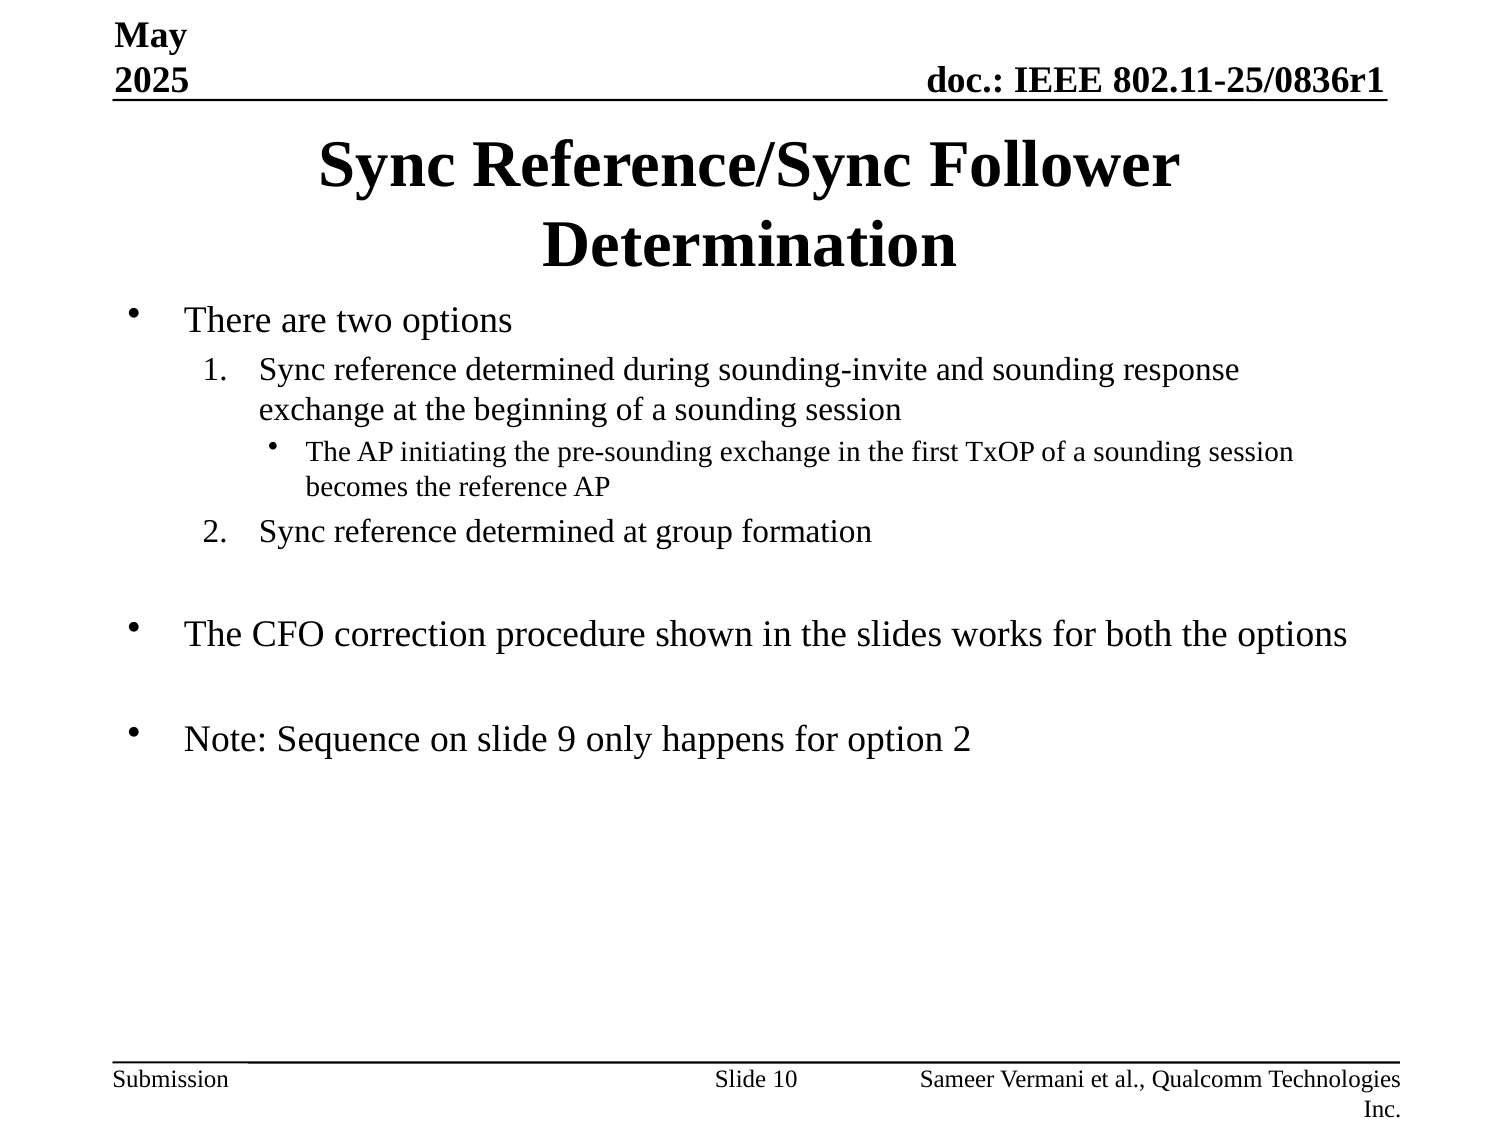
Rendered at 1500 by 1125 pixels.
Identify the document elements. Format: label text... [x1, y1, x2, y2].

list There are two options Sync reference determined during sounding-invite and sounding response exchange at the beginning of a sounding session The AP initiating the pre-sounding exchange in the first TxOP of a sounding session becomes the reference AP Sync reference determined at group formation The CFO correction procedure shown in the slides works for both the options Note: Sequence on slide 9 only happens for option 2 [112, 288, 1388, 1001]
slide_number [114, 54, 272, 101]
slide_number Slide 10 [712, 1061, 800, 1093]
footer Sameer Vermani et al., Qualcomm Technologies Inc. [892, 1061, 1402, 1093]
title Sync Reference/Sync Follower Determination [112, 112, 1388, 288]
